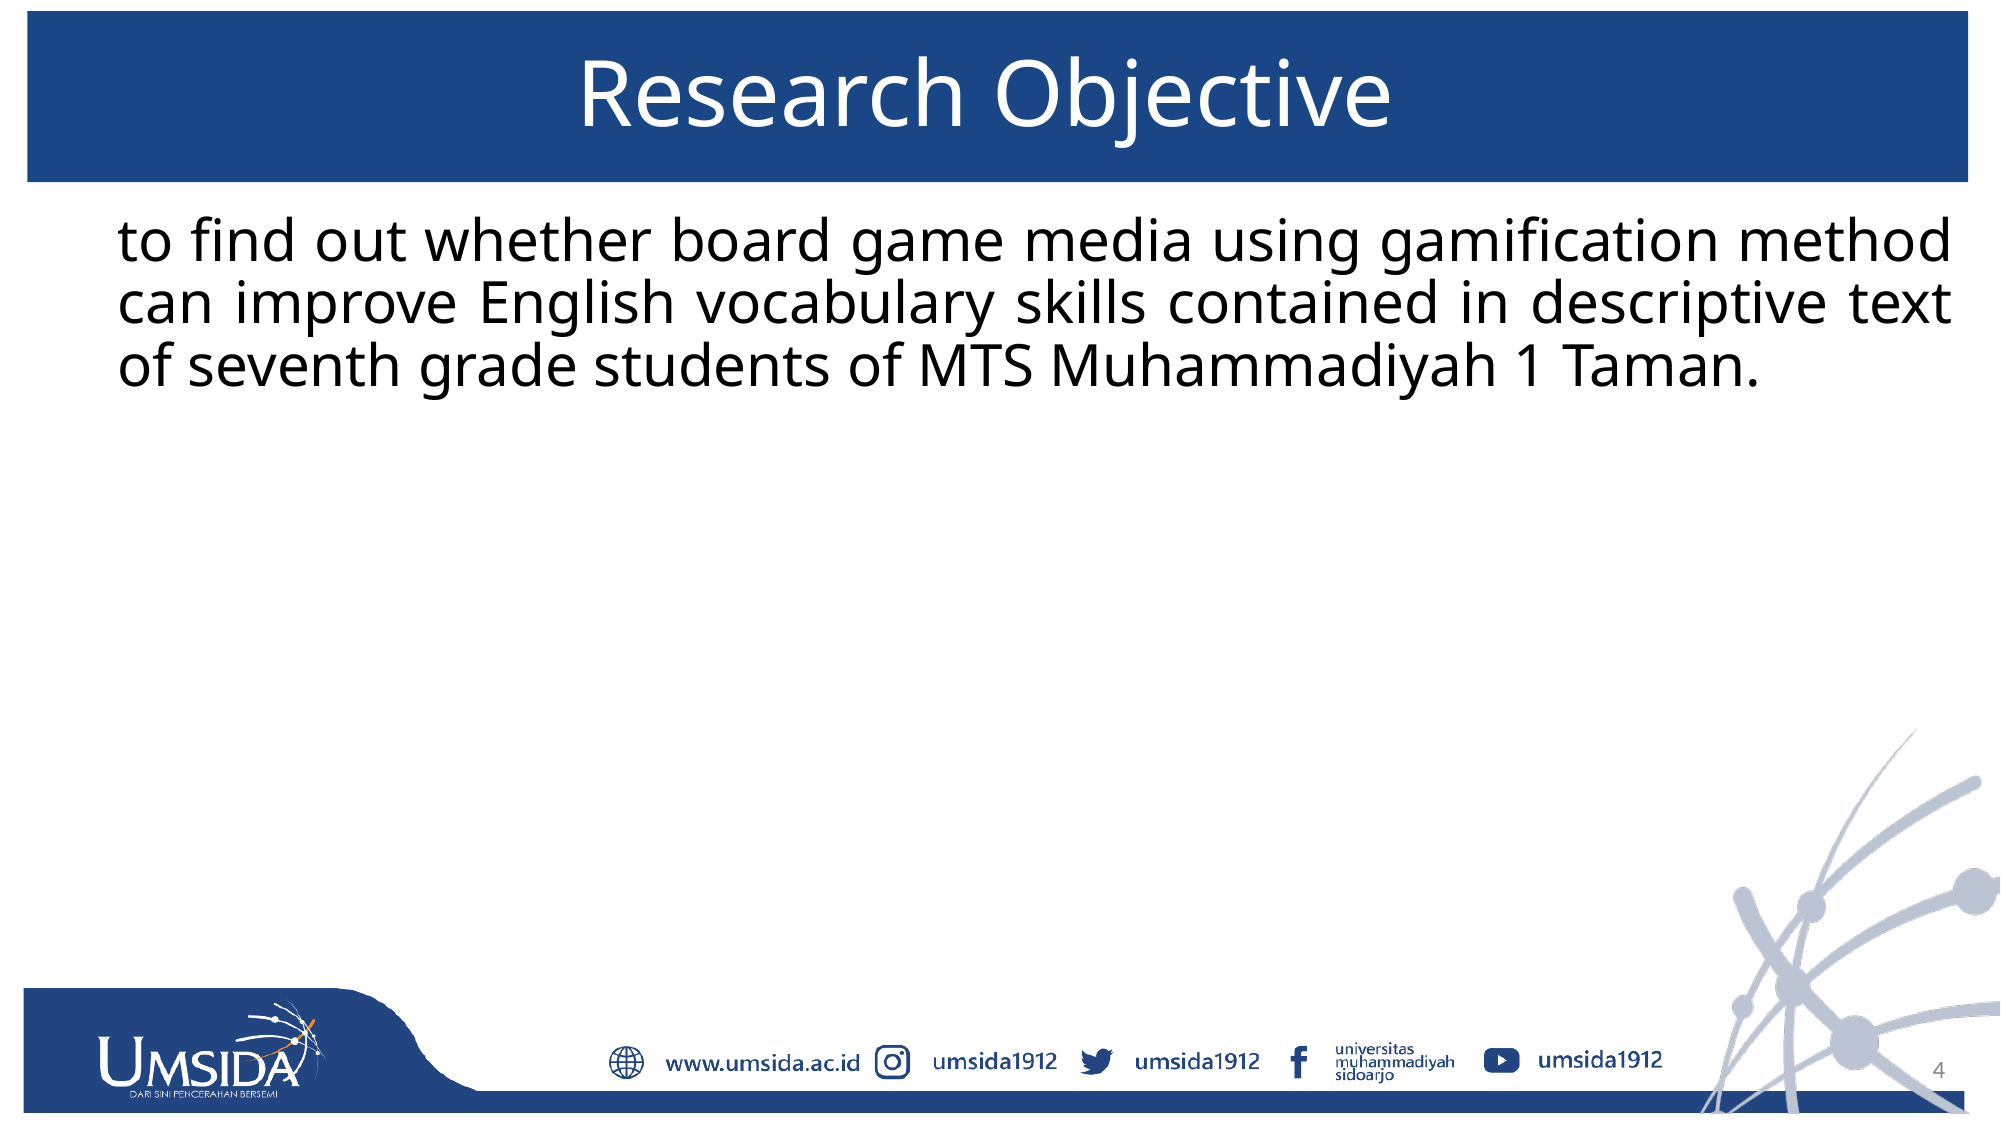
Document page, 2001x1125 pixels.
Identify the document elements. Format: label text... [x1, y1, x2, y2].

title Research Objective [27, 11, 1969, 183]
picture [23, 51, 2001, 1114]
list to find out whether board game media using gamification method can improve English vocabulary skills contained in descriptive text of seventh grade students of MTS Muhammadiyah 1 Taman. [27, 203, 1969, 1039]
